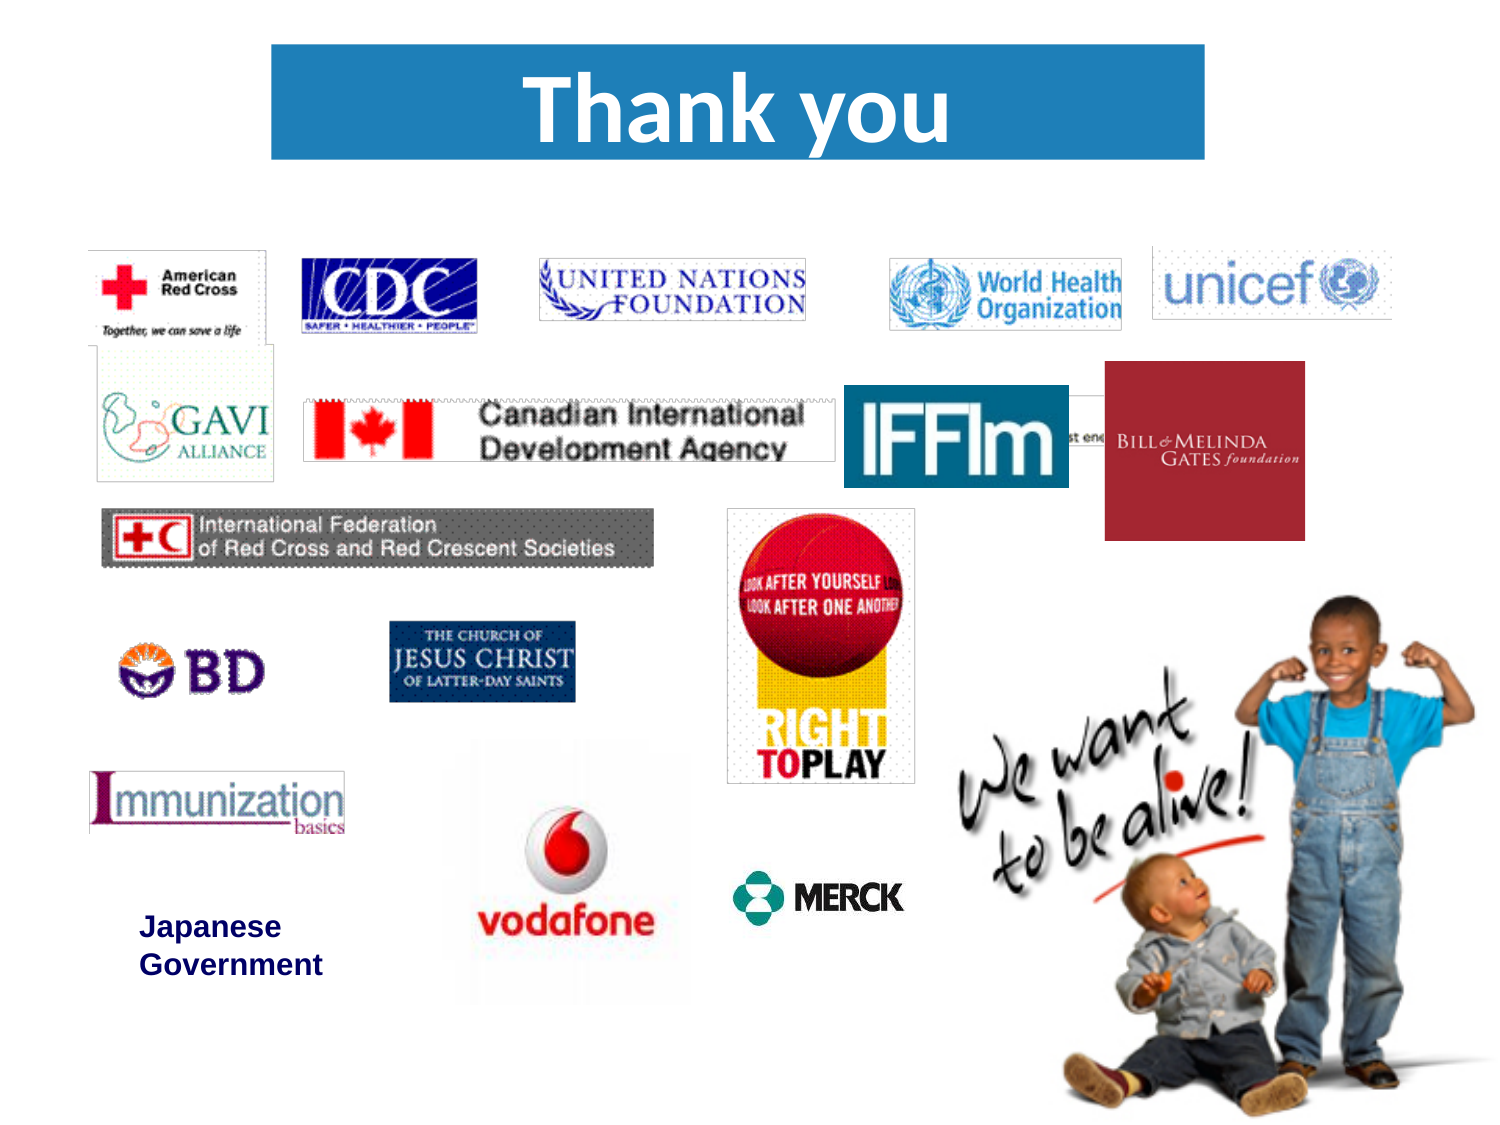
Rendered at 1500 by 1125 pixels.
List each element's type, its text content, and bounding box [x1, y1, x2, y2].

text_box Thank you [271, 44, 1205, 85]
picture [0, 87, 1500, 1125]
